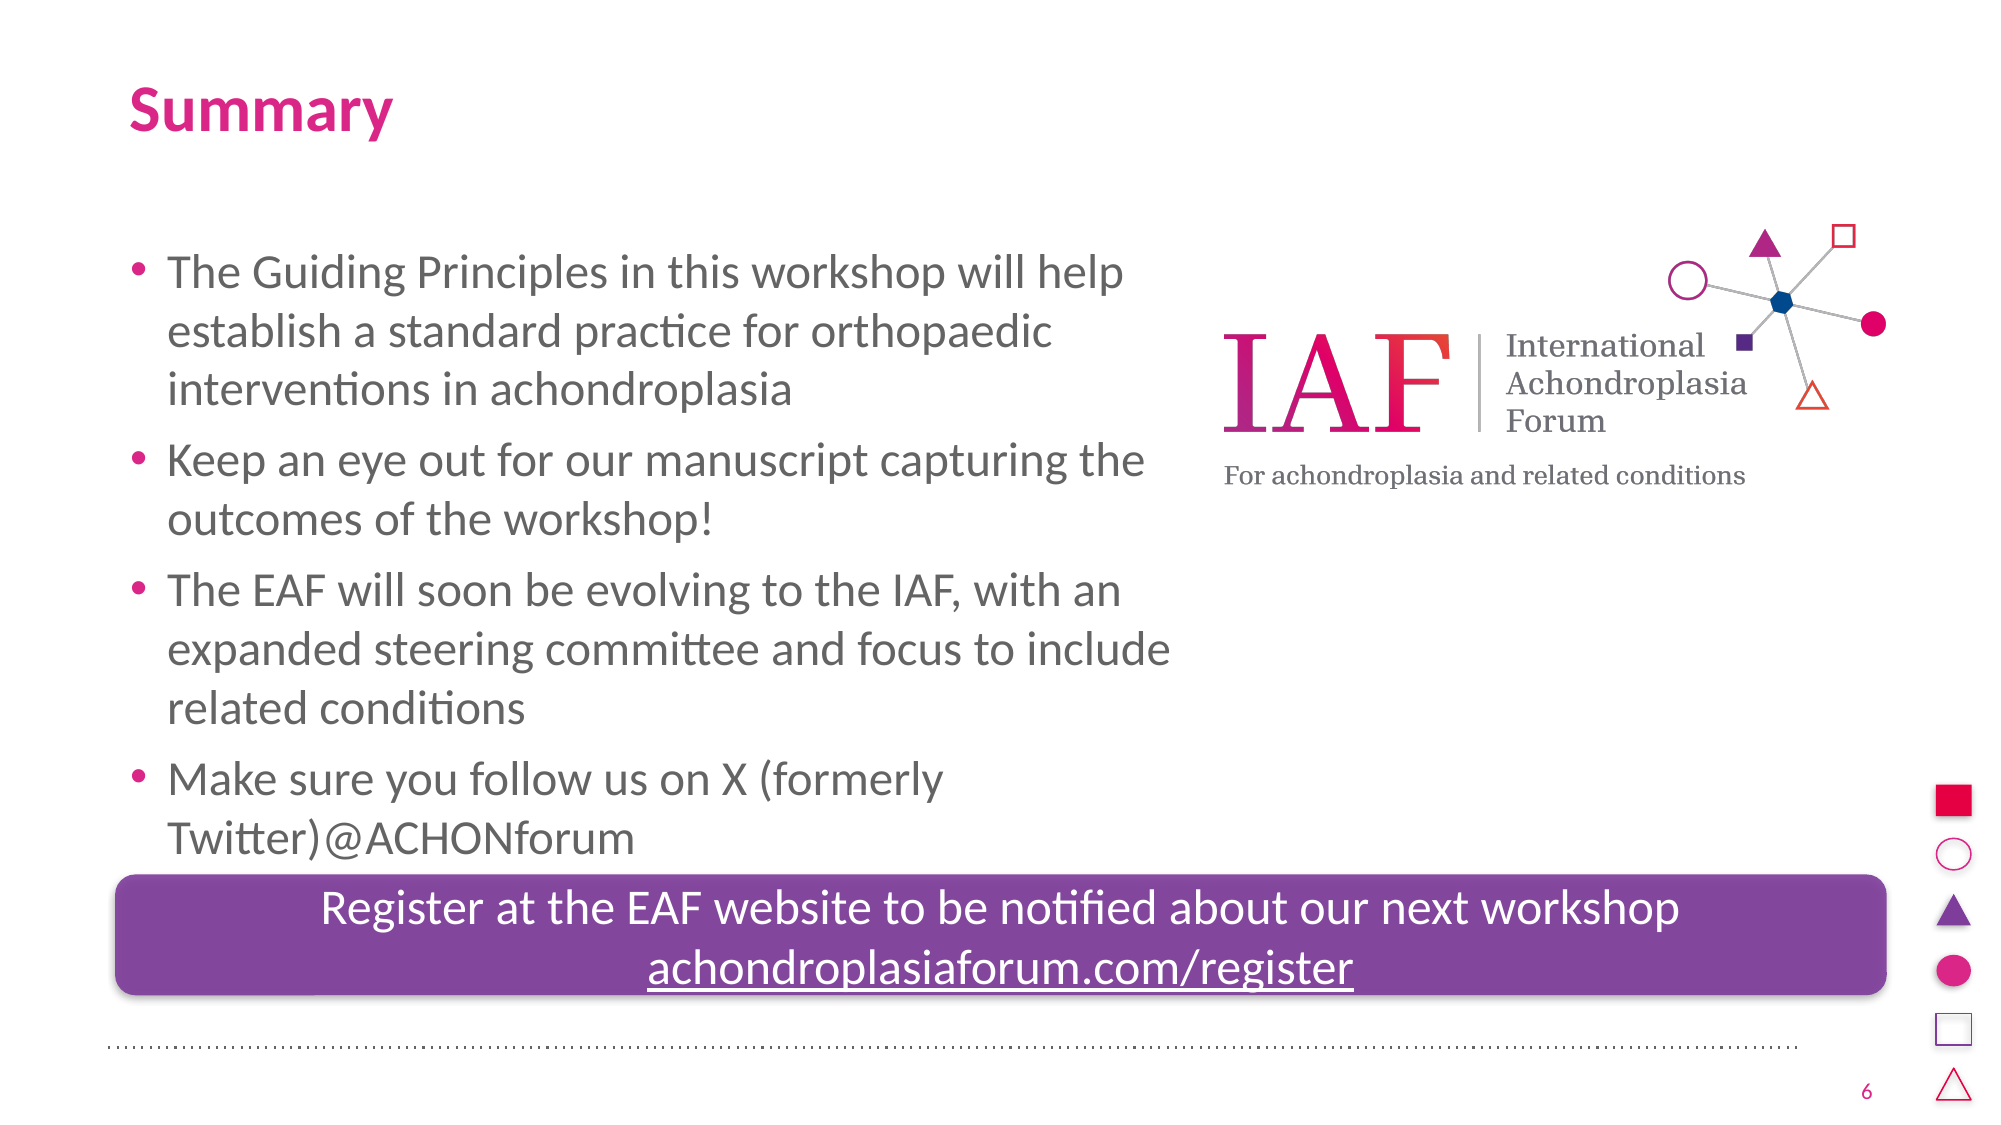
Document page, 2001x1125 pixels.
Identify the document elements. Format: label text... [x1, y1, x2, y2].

list The Guiding Principles in this workshop will help establish a standard practice for orthopaedic interventions in achondroplasia Keep an eye out for our manuscript capturing the outcomes of the workshop! The EAF will soon be evolving to the IAF, with an expanded steering committee and focus to include related conditions Make sure you follow us on X (formerly Twitter)@ACHONforum [115, 231, 1225, 872]
slide_number 6 [1797, 1051, 1888, 1112]
title Summary [115, 26, 1887, 195]
list Register at the EAF website to be notified about our next workshop achondroplasiaforum.com/register [150, 886, 1851, 984]
picture [1224, 224, 1887, 489]
